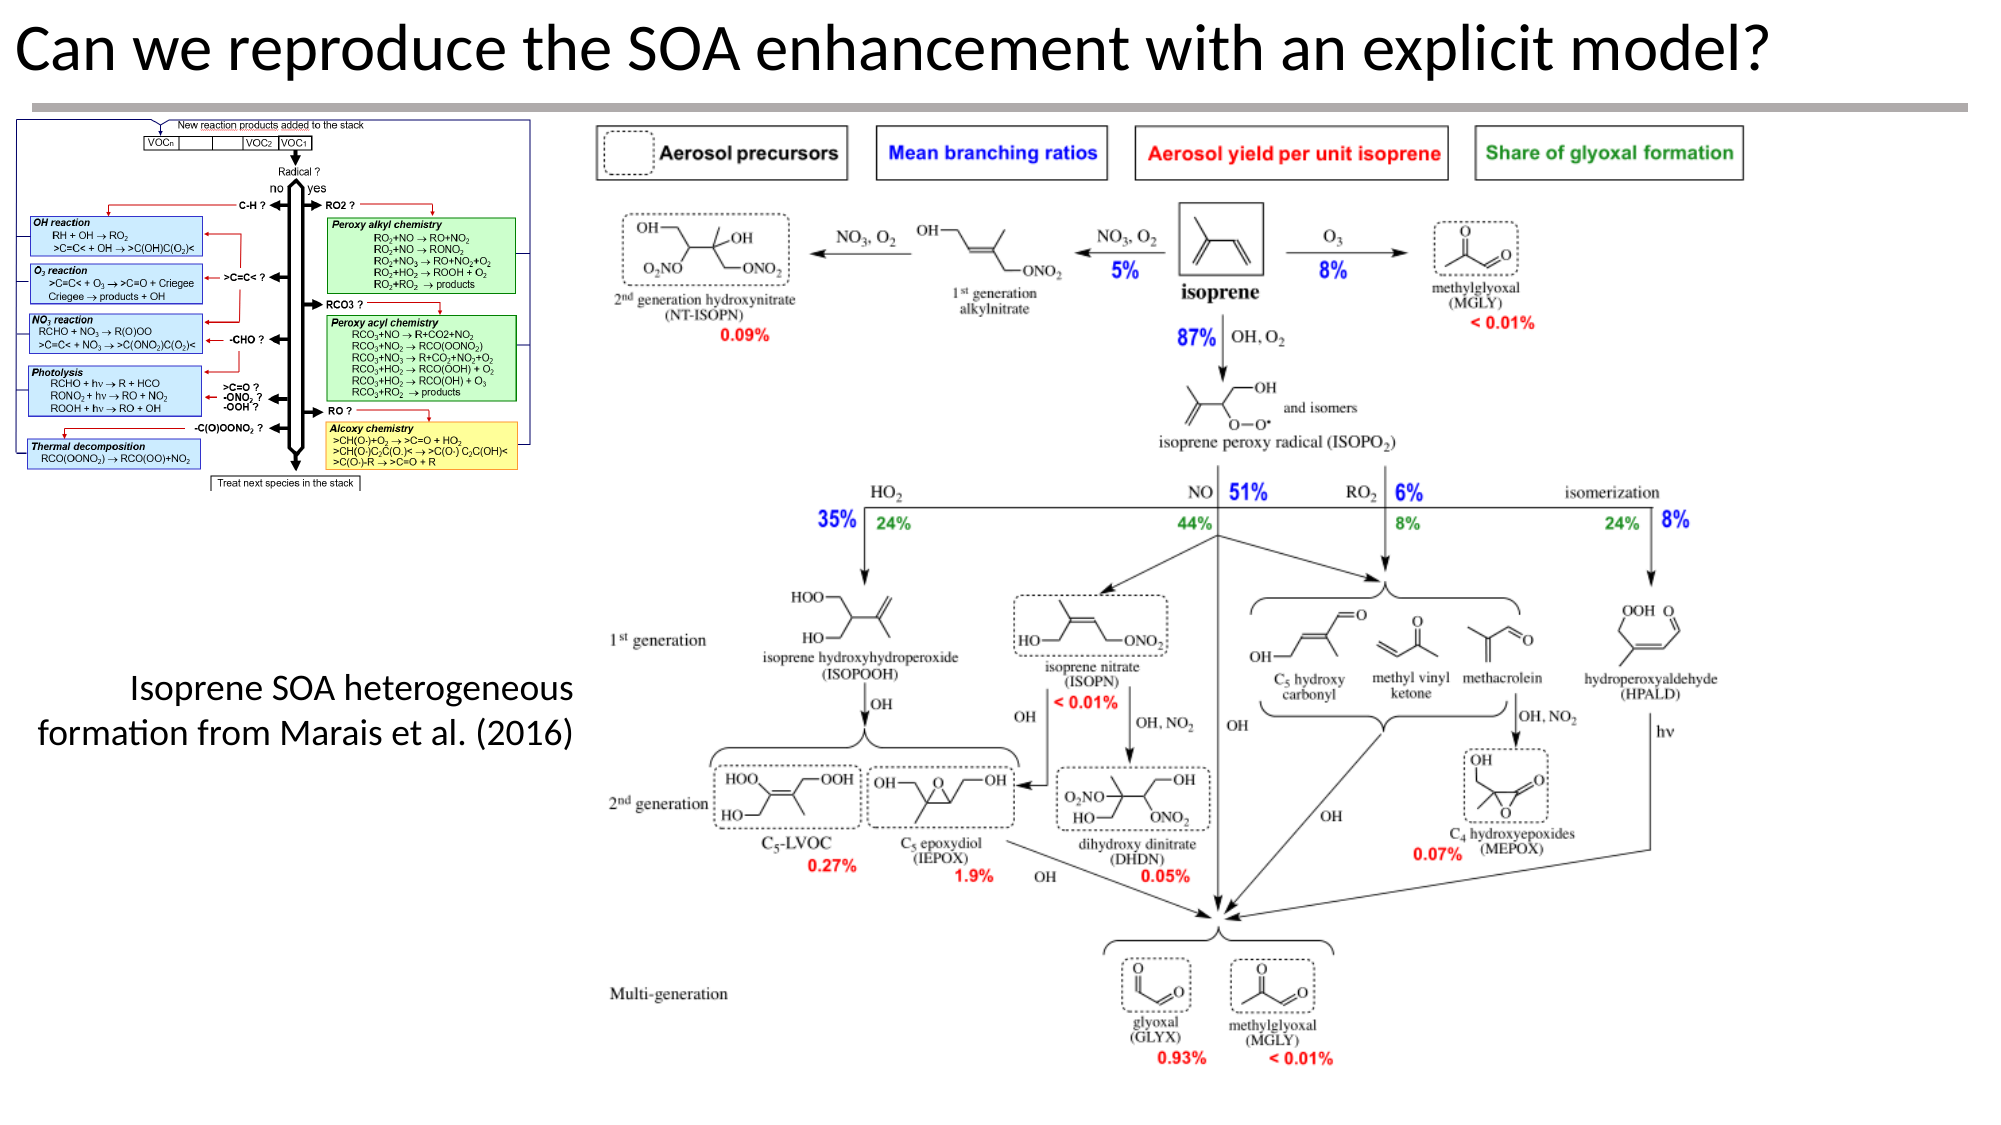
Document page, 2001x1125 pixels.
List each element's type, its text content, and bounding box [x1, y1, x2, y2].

title Can we reproduce the SOA enhancement with an explicit model? [0, 3, 2000, 96]
picture [13, 116, 537, 491]
picture [588, 116, 1755, 1079]
text_box Isoprene SOA heterogeneous formation from Marais et al. (2016) [0, 655, 588, 761]
